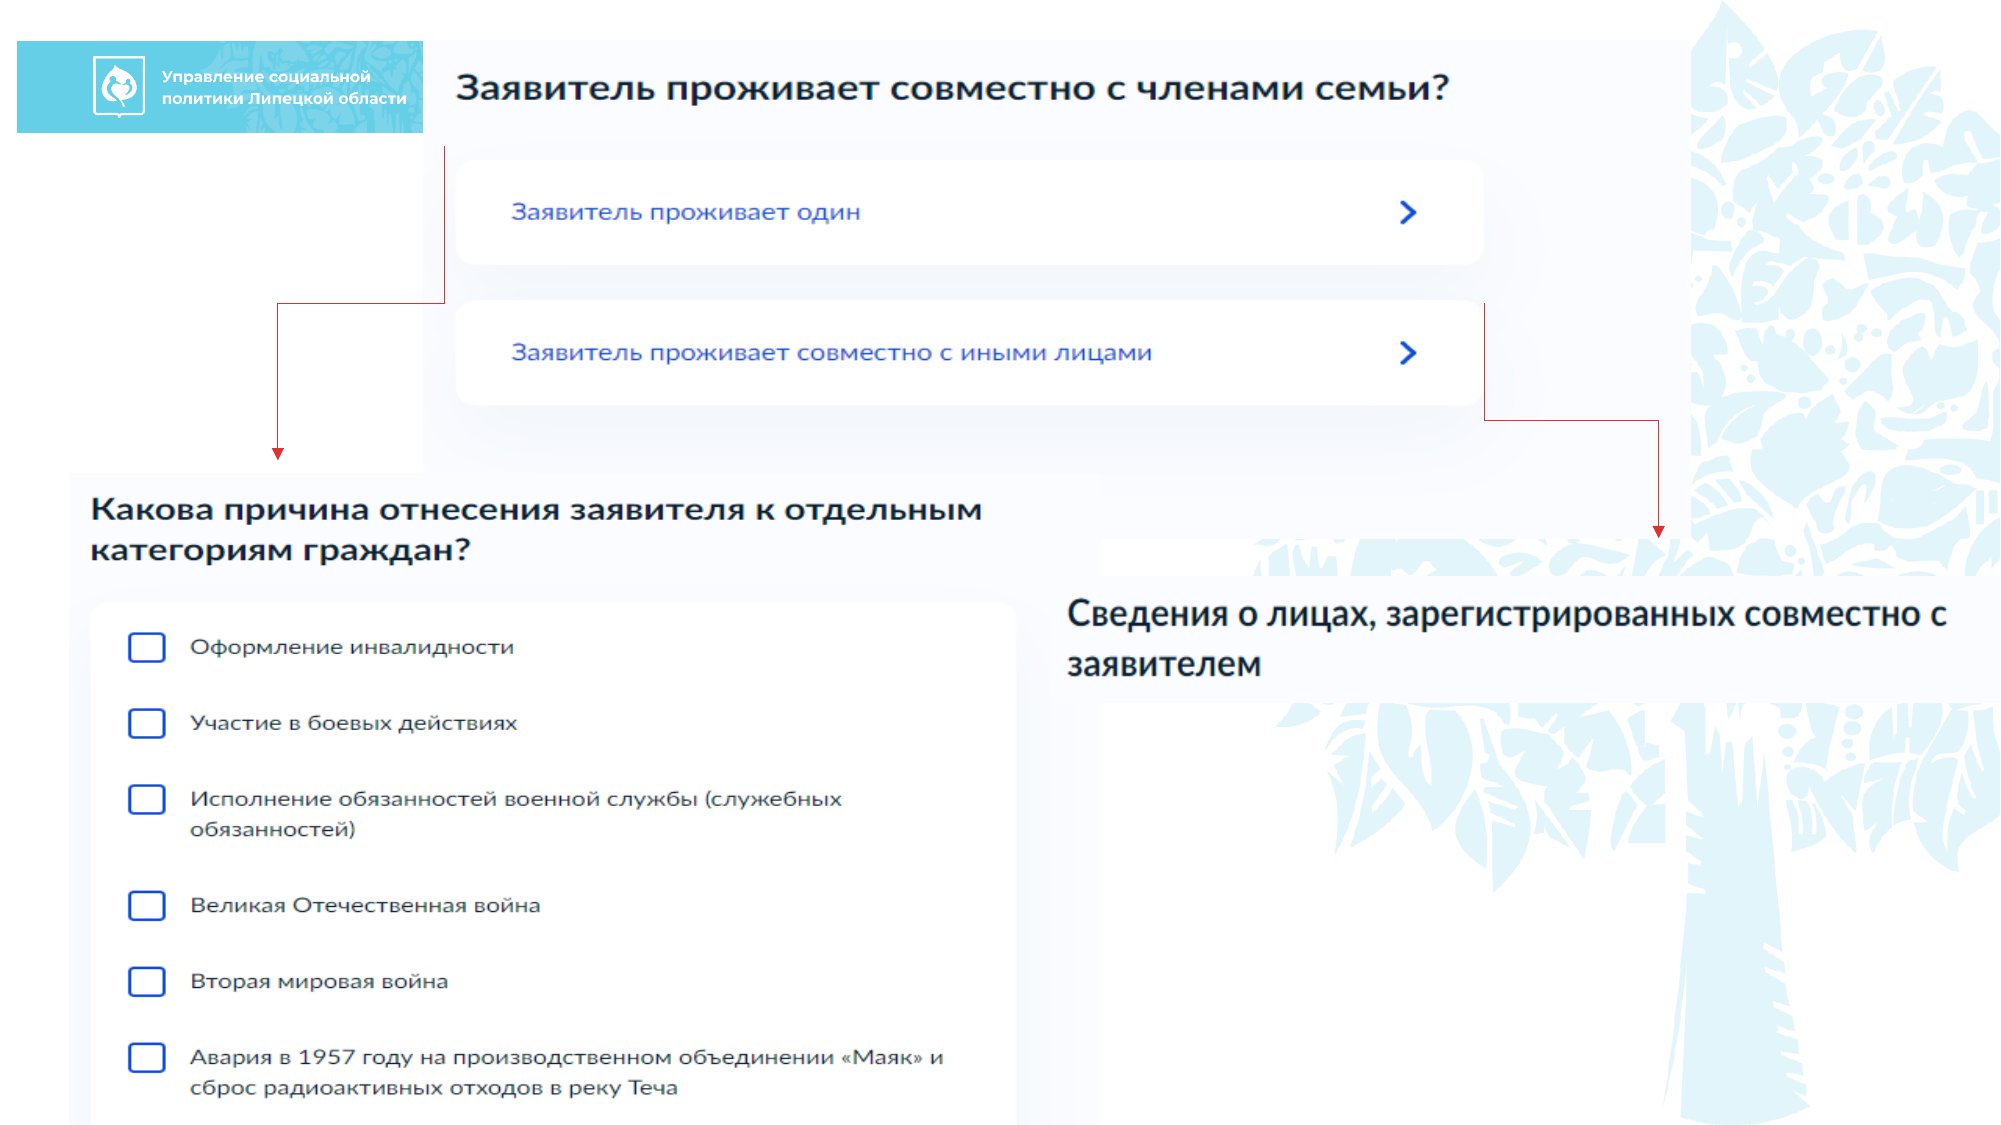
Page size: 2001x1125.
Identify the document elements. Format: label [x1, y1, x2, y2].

text_box [204, 219, 519, 387]
picture [17, 0, 2000, 1125]
text_box [1454, 333, 1689, 509]
